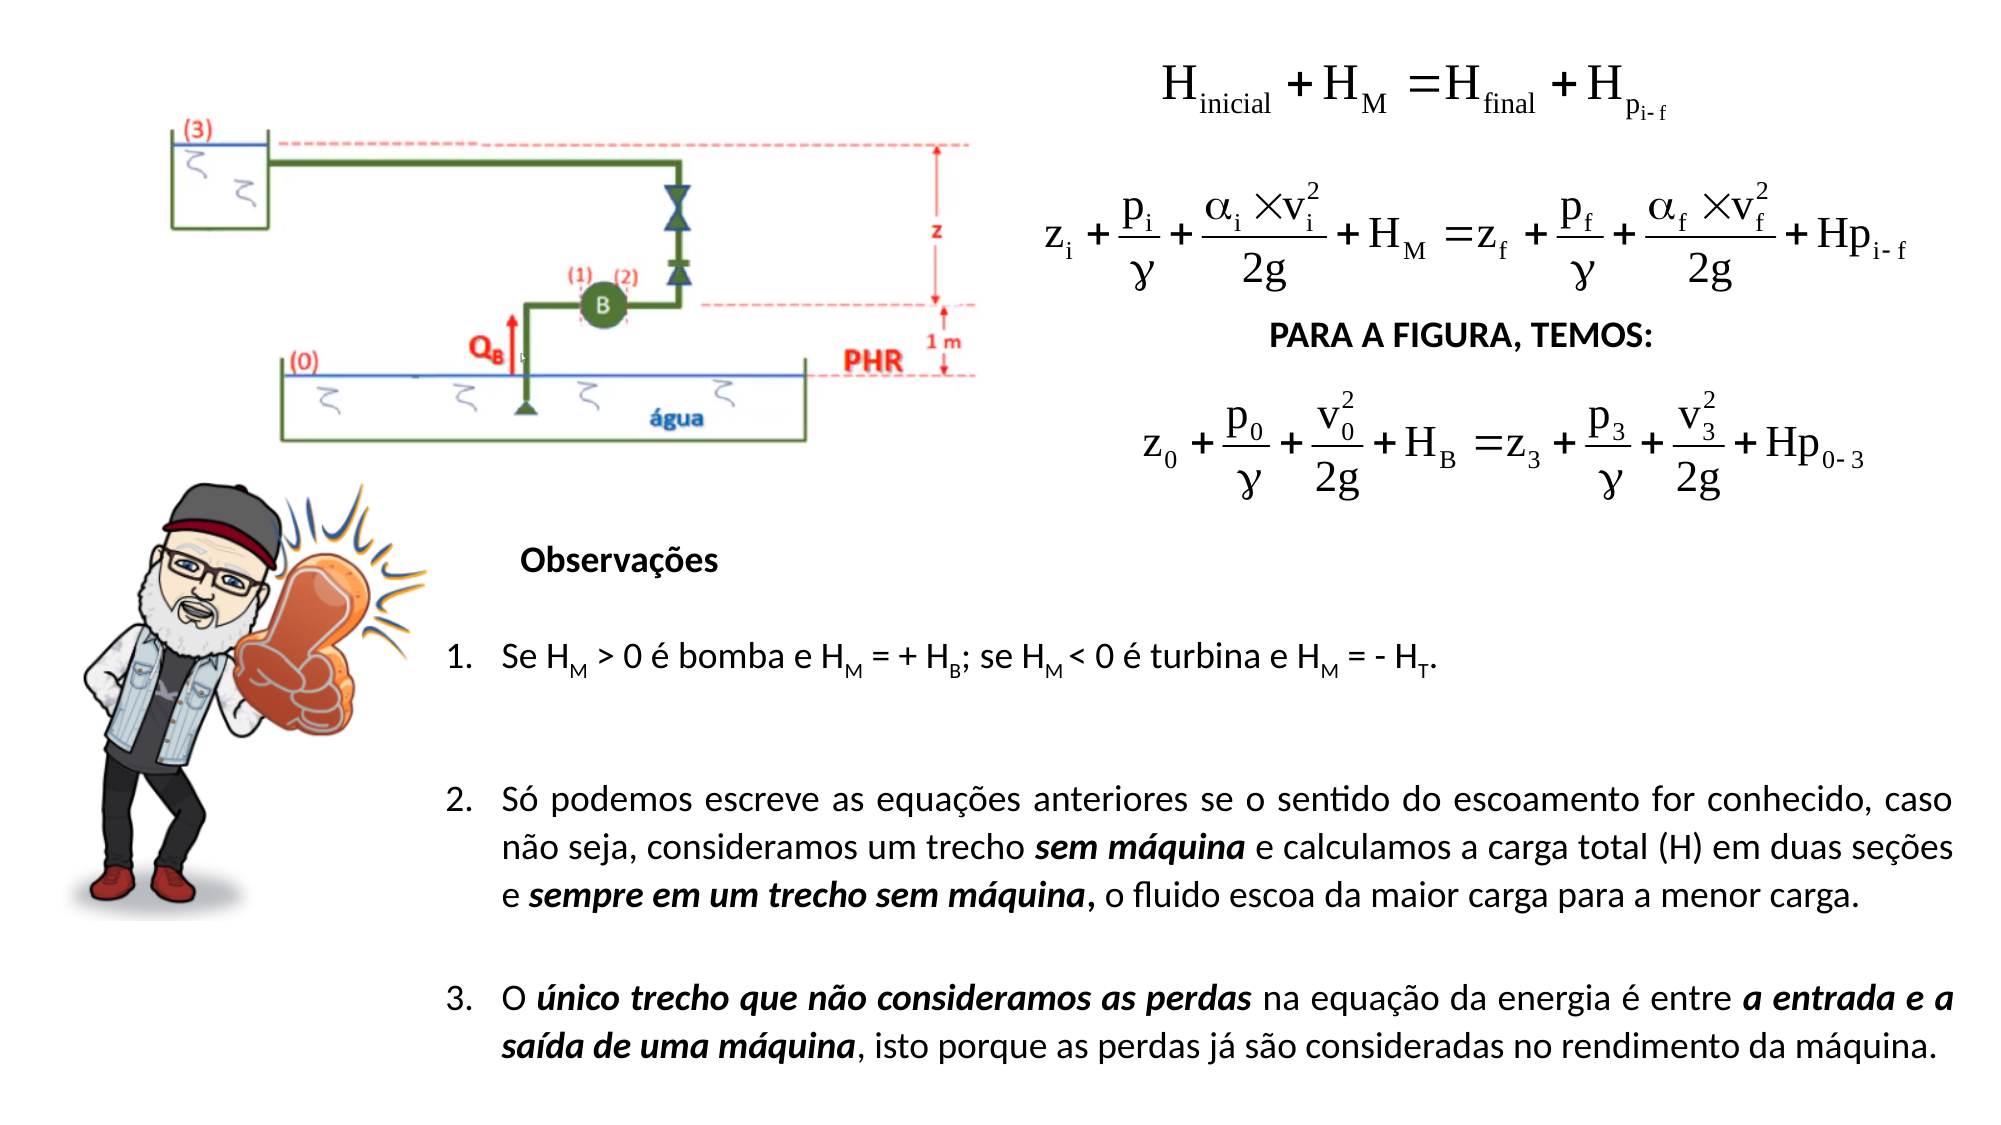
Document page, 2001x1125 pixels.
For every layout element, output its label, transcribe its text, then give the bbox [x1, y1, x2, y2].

picture [60, 86, 1012, 921]
text_box Observações Se HM > 0 é bomba e HM = + HB; se HM < 0 é turbina e HM = - HT. Só podemos escreve as equações anteriores se o sentido do escoamento for conhecido, caso não seja, consideramos um trecho sem máquina e calculamos a carga total (H) em duas seções e sempre em um trecho sem máquina, o fluido escoa da maior carga para a menor carga. O único trecho que não consideramos as perdas na equação da energia é entre a entrada e a saída de uma máquina, isto porque as perdas já são consideradas no rendimento da máquina. [430, 524, 1970, 1074]
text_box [1153, 48, 1683, 130]
text_box PARA A FIGURA, TEMOS: [1153, 302, 1770, 363]
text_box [1135, 379, 1870, 509]
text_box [1037, 169, 1918, 300]
